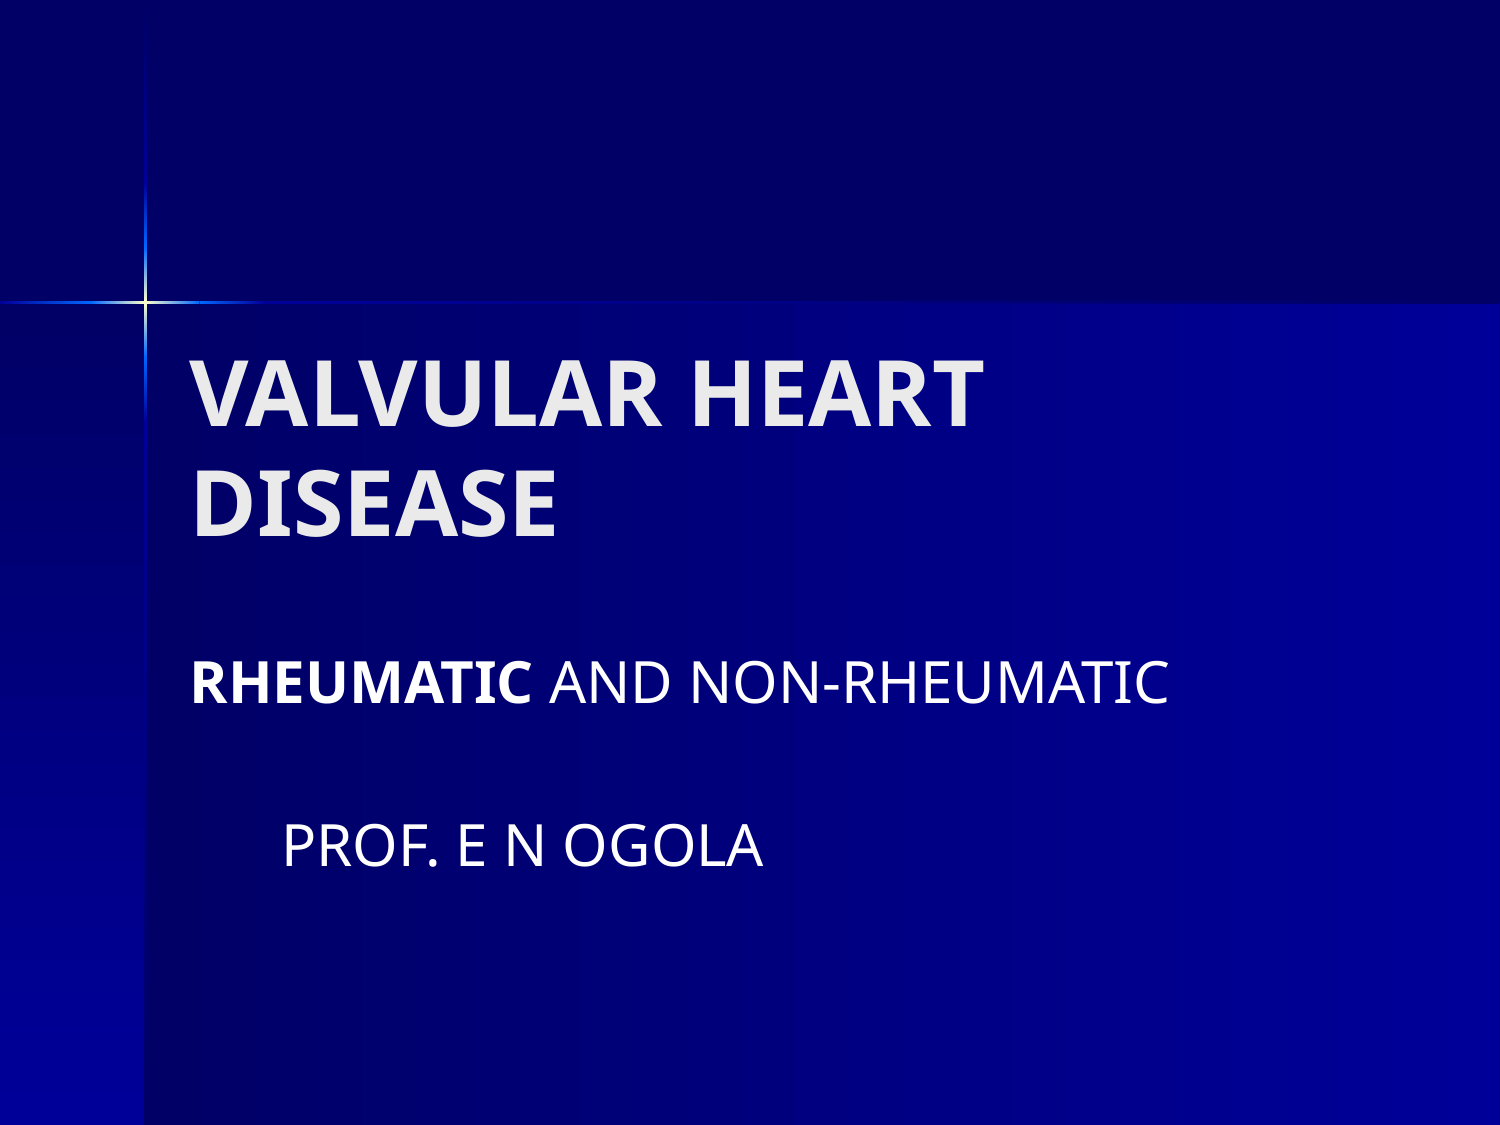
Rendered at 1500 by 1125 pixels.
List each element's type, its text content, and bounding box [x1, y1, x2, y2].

subtitle RHEUMATIC AND NON-RHEUMATIC PROF. E N OGOLA [174, 637, 1226, 926]
title VALVULAR HEART DISEASE [174, 327, 1338, 563]
